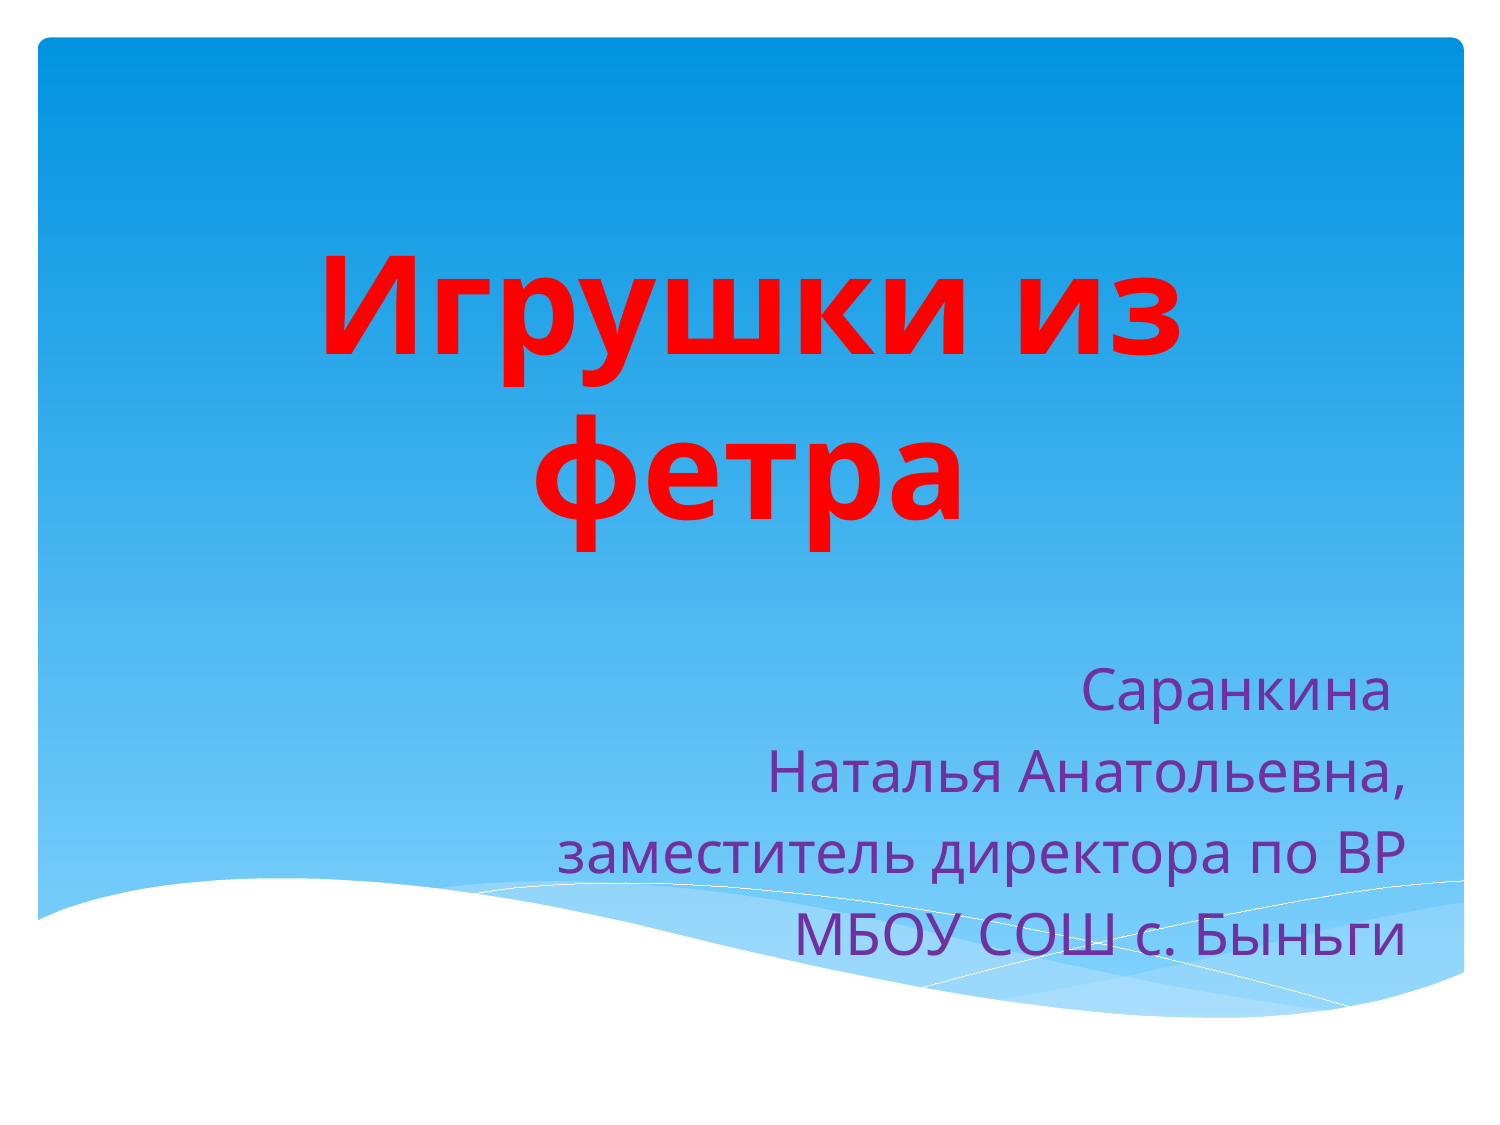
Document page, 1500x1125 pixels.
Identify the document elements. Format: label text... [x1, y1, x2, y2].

subtitle Саранкина Наталья Анатольевна, заместитель директора по ВР МБОУ СОШ с. Быньги [225, 645, 1424, 1000]
title Игрушки из фетра [112, 262, 1388, 555]
